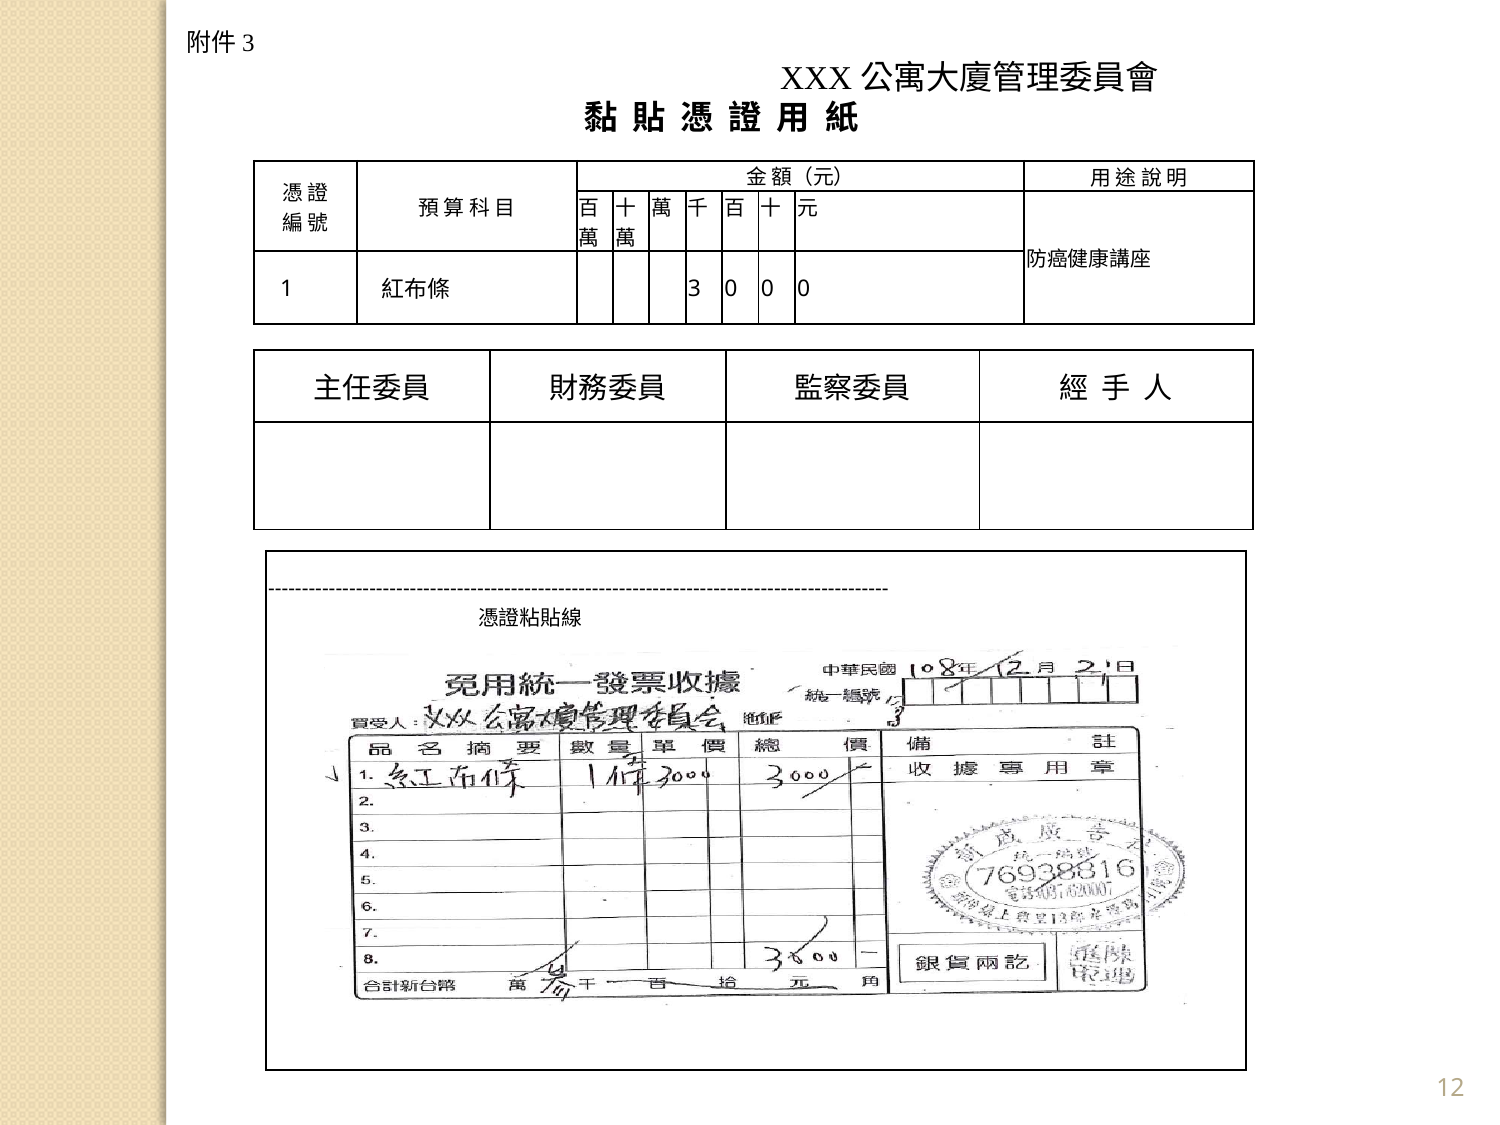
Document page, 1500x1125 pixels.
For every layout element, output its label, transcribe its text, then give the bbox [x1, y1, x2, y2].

table_cell 0 [759, 252, 794, 323]
table_cell 十 [759, 192, 794, 250]
table_cell 千 [687, 192, 721, 250]
table_cell [255, 423, 489, 529]
table_header 憑 證 編 號 [255, 189, 356, 250]
slide_number 12 [1413, 1034, 1488, 1113]
table_header 經 手 人 [980, 351, 1252, 421]
table_cell [727, 423, 979, 529]
table_header 主任委員 [255, 351, 489, 421]
text_box 附件3 XXX公寓大廈管理委員會 黏 貼 憑 證 用 紙 [171, 18, 1306, 189]
table_cell 百 萬 [578, 192, 612, 250]
table_cell 十 萬 [614, 192, 648, 250]
table_header -------------------------------------------------------------------------------------------- 憑證粘貼線 [267, 552, 1245, 1069]
picture [324, 644, 1188, 1007]
table_cell 紅布條 [358, 252, 576, 323]
table_cell 1 [255, 252, 356, 323]
table_cell [578, 252, 612, 323]
table_cell [491, 423, 725, 529]
table_cell 防癌健康講座 [1025, 192, 1253, 323]
table_cell 0 [796, 252, 1023, 323]
table_header 監察委員 [727, 351, 979, 421]
table_cell [980, 423, 1252, 529]
table_cell [650, 252, 685, 323]
table_cell [614, 252, 648, 323]
table_cell 0 [723, 252, 758, 323]
table_cell 百 [723, 192, 758, 250]
table_cell 元 [796, 192, 1023, 250]
table_cell 萬 [650, 192, 685, 250]
table_header 財務委員 [491, 351, 725, 421]
table_header 預 算 科 目 [358, 189, 576, 250]
table_cell 3 [687, 252, 721, 323]
